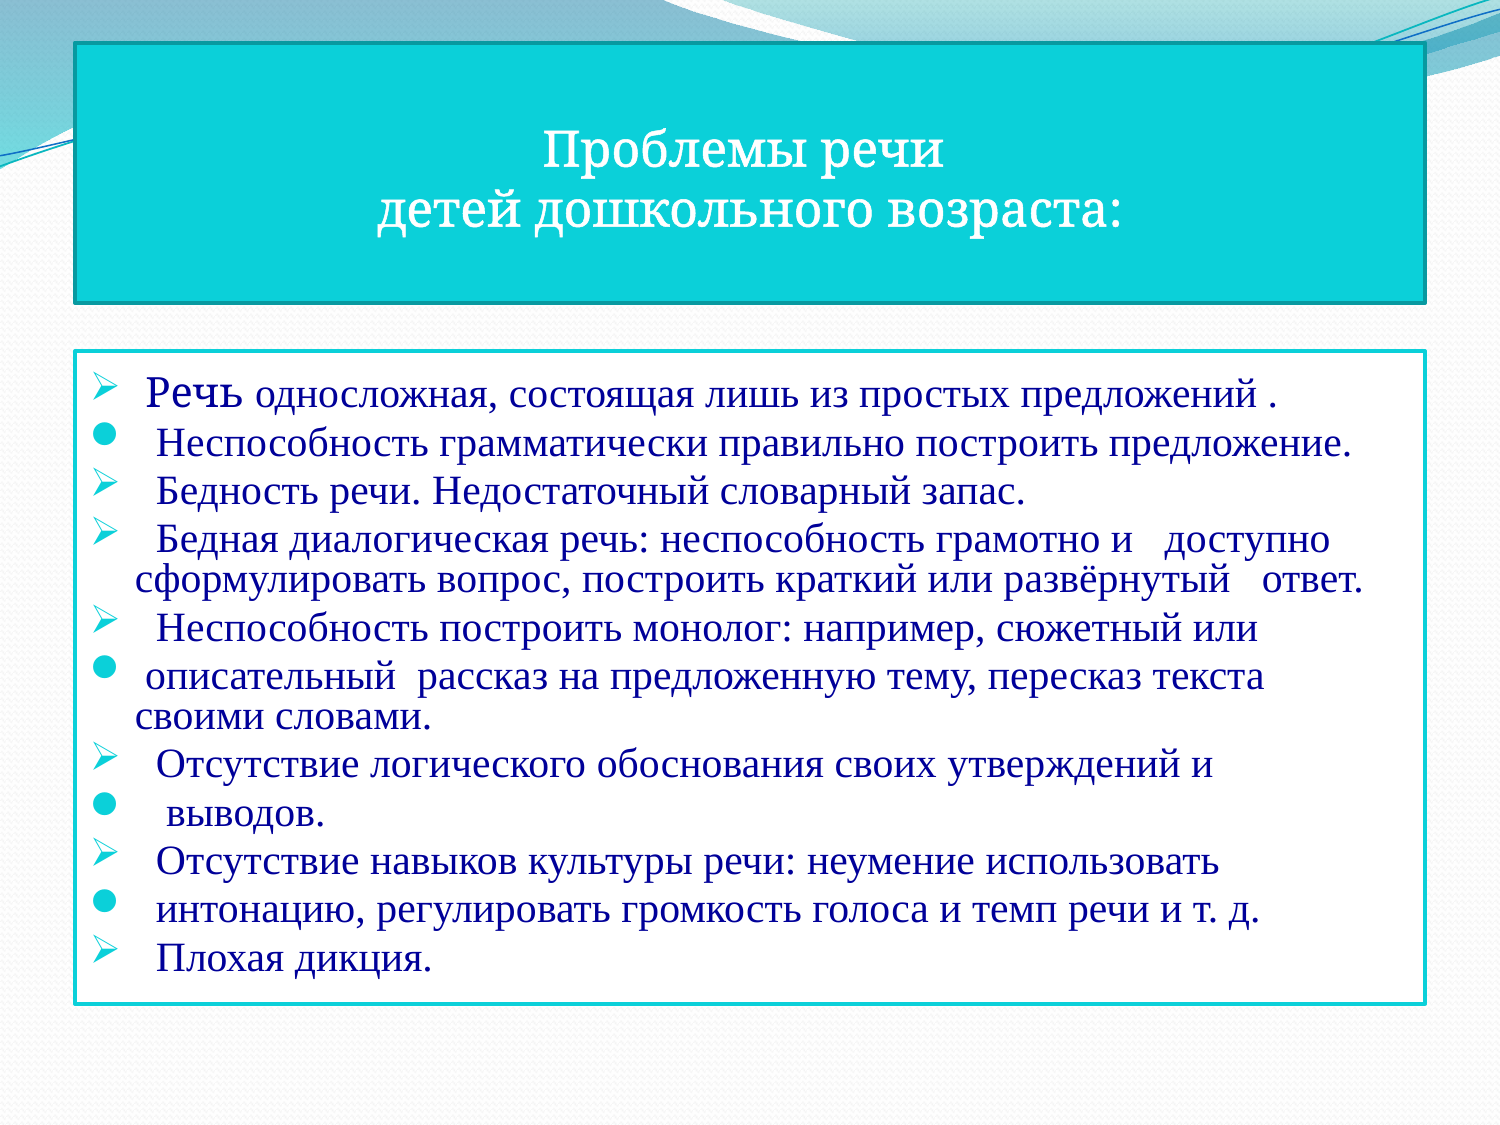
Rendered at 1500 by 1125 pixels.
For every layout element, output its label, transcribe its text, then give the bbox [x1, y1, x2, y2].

list Речь односложная, состоящая лишь из простых предложений . Неспособность грамматически правильно построить предложение. Бедность речи. Недостаточный словарный запас. Бедная диалогическая речь: неспособность грамотно и доступно сформулировать вопрос, построить краткий или развёрнутый ответ. Неспособность построить монолог: например, сюжетный или описательный рассказ на предложенную тему, пересказ текста своими словами. Отсутствие логического обоснования своих утверждений и выводов. Отсутствие навыков культуры речи: неумение использовать интонацию, регулировать громкость голоса и темп речи и т. д. Плохая дикция. [73, 349, 1427, 1006]
title Проблемы речи детей дошкольного возраста: [73, 41, 1427, 305]
